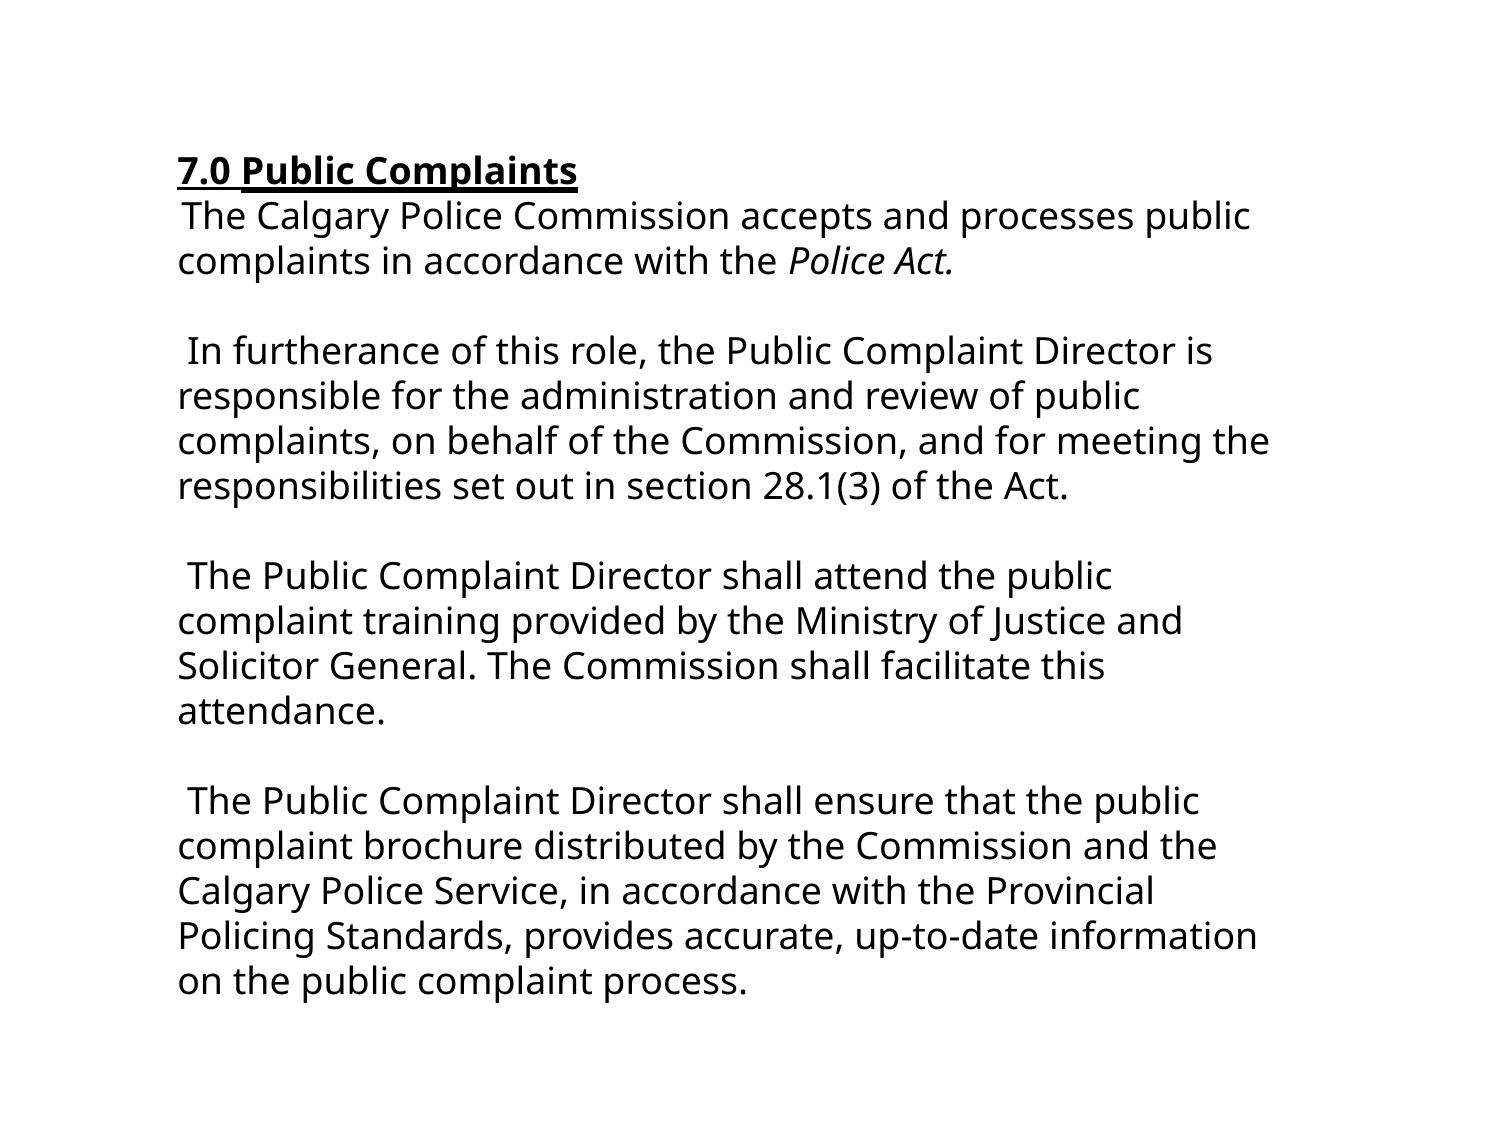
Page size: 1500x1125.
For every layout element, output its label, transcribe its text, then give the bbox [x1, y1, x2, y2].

text_box 7.0 Public Complaints The Calgary Police Commission accepts and processes public complaints in accordance with the Police Act. In furtherance of this role, the Public Complaint Director is responsible for the administration and review of public complaints, on behalf of the Commission, and for meeting the responsibilities set out in section 28.1(3) of the Act. The Public Complaint Director shall attend the public complaint training provided by the Ministry of Justice and Solicitor General. The Commission shall facilitate this attendance. The Public Complaint Director shall ensure that the public complaint brochure distributed by the Commission and the Calgary Police Service, in accordance with the Provincial Policing Standards, provides accurate, up-to-date information on the public complaint process. [162, 139, 1313, 1010]
